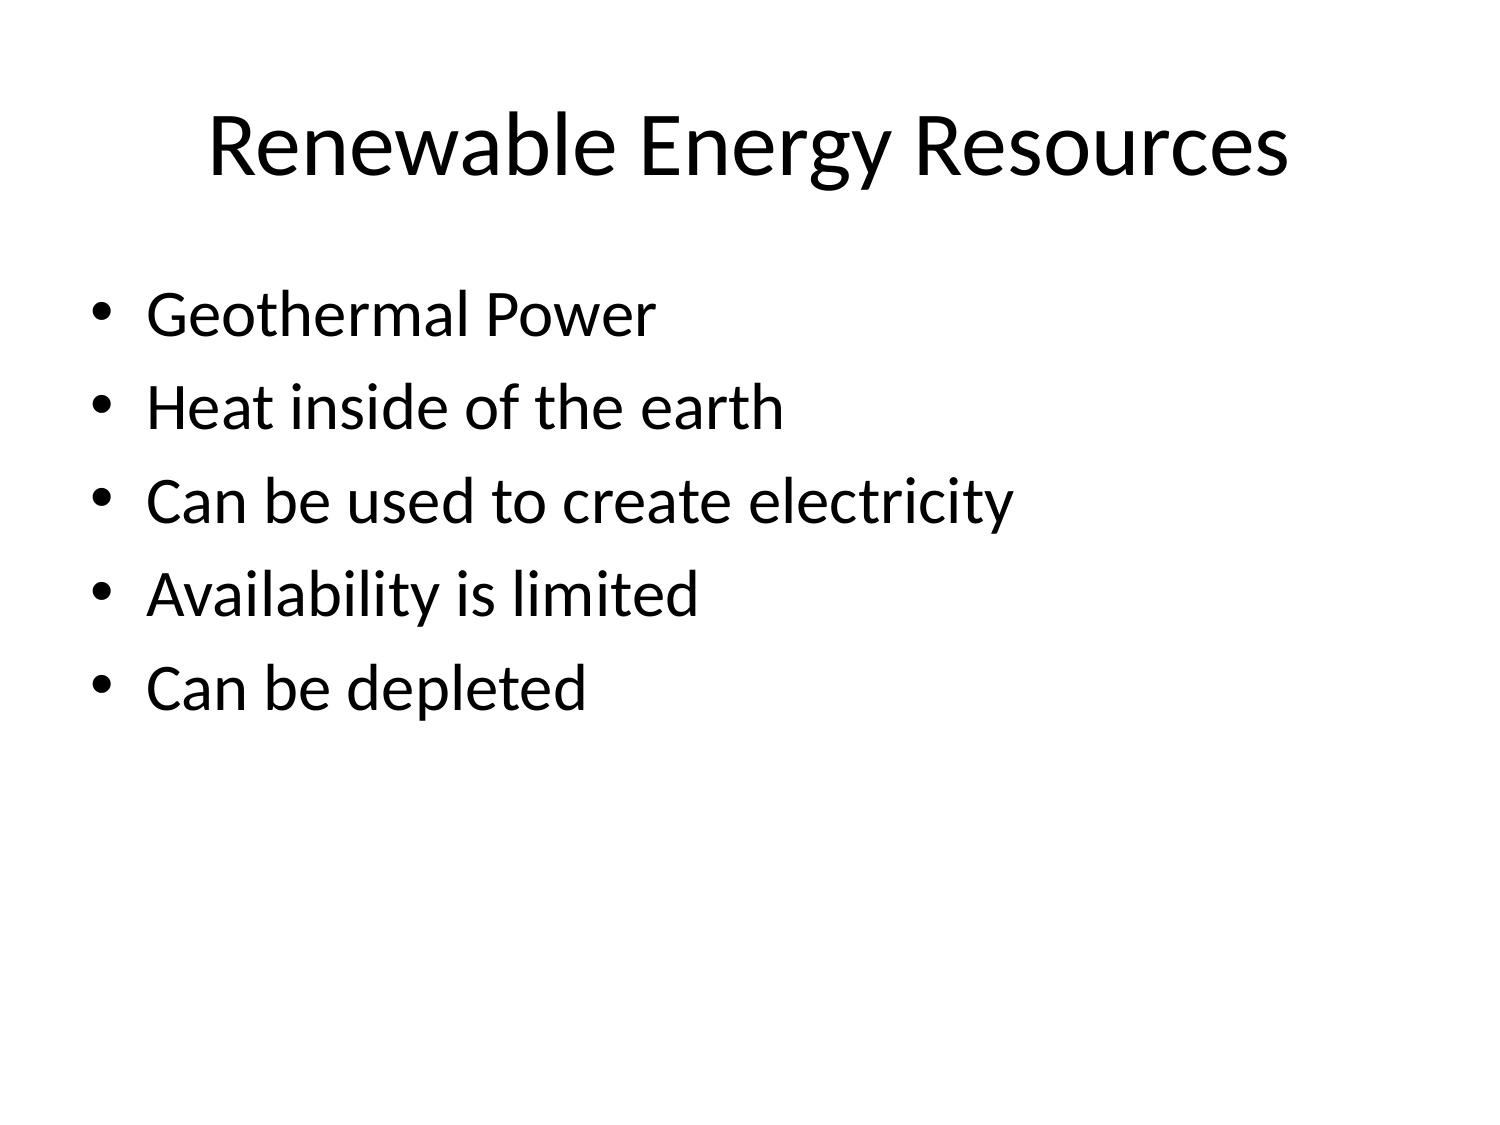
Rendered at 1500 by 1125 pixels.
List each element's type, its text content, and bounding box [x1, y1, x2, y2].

list Geothermal Power Heat inside of the earth Can be used to create electricity Availability is limited Can be depleted [75, 262, 1425, 1005]
title Renewable Energy Resources [75, 45, 1425, 233]
